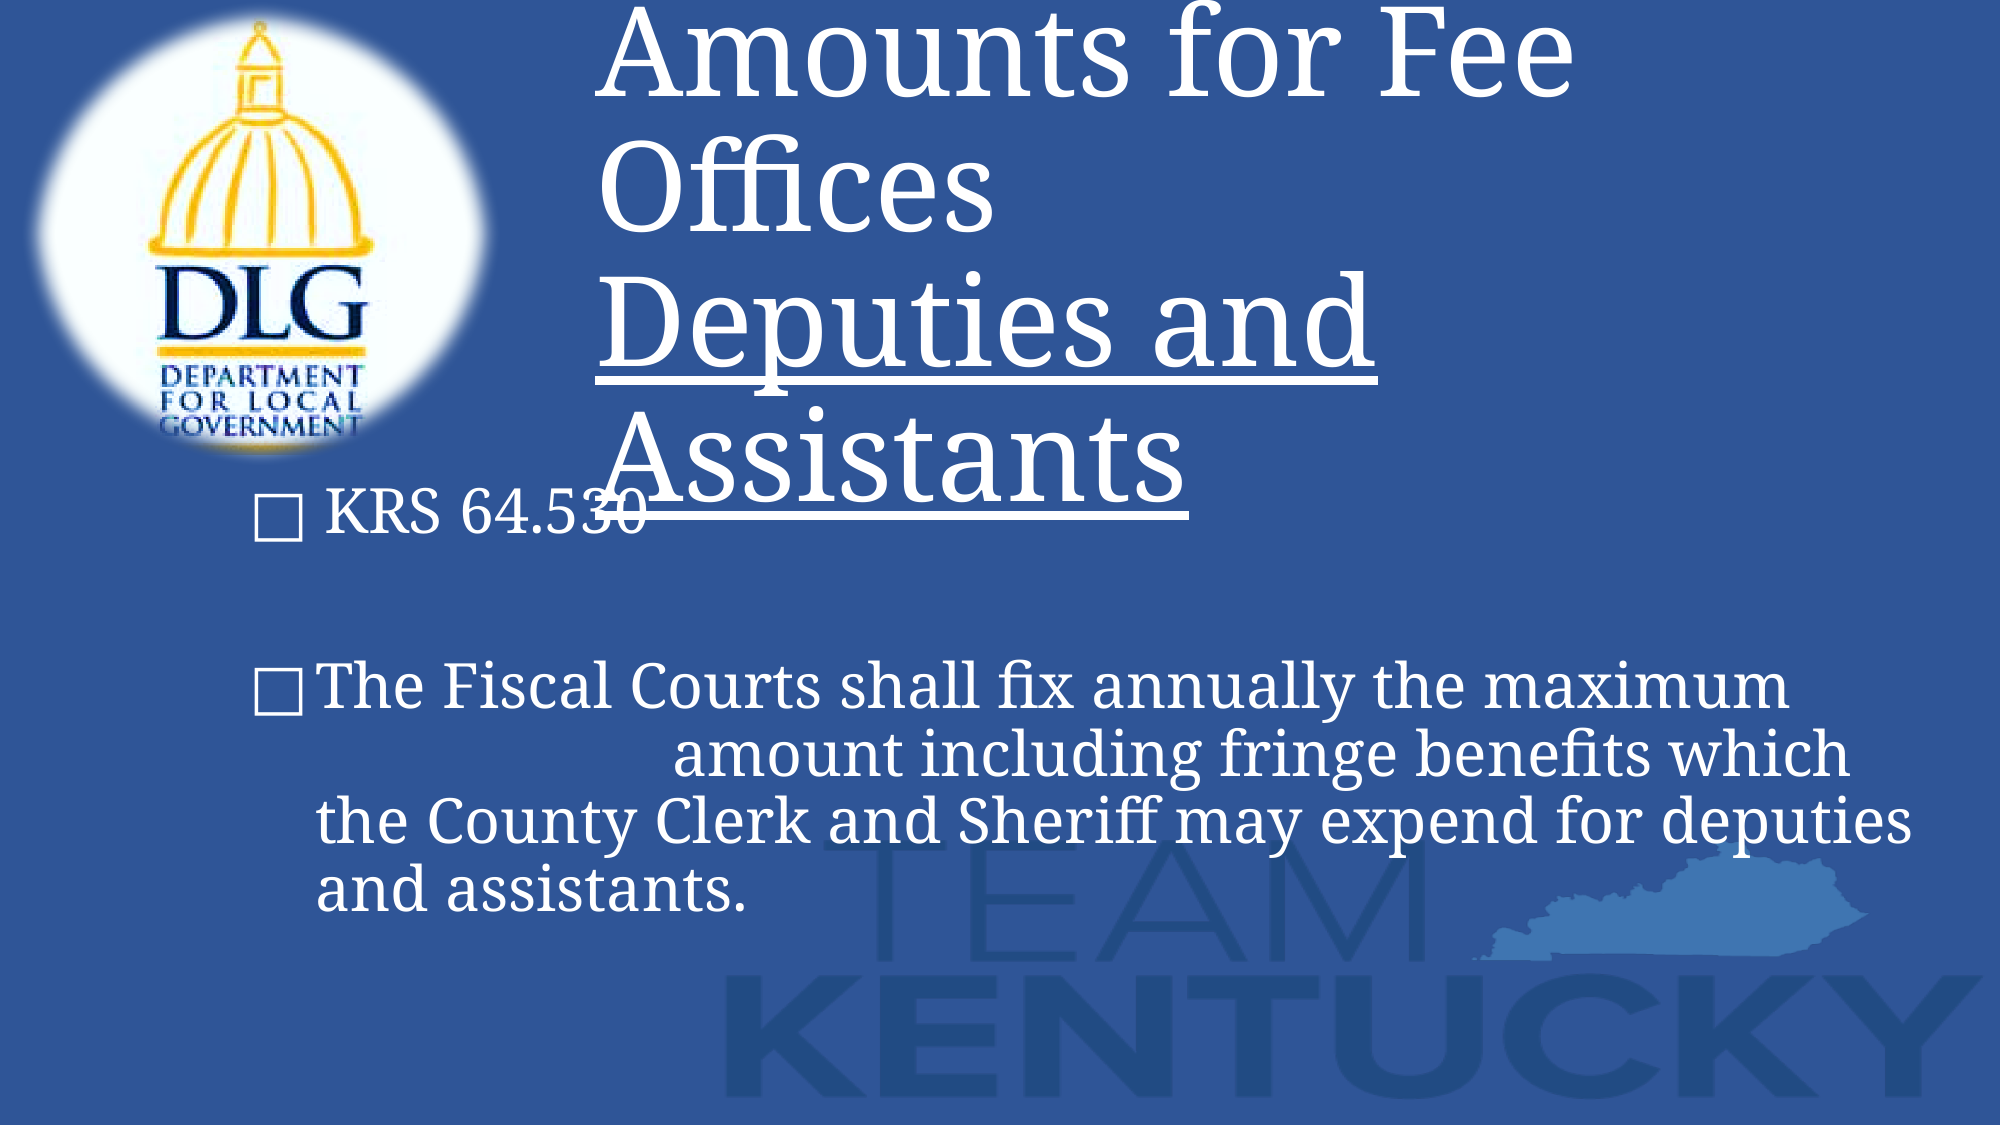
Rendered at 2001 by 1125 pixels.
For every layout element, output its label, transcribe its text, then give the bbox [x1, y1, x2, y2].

picture [41, 21, 481, 411]
list KRS 64.530 The Fiscal Courts shall fix annually the maximum amount including fringe benefits which the County Clerk and Sheriff may expend for deputies and assistants. [150, 299, 1971, 1014]
title Setting Maximum Amounts for Fee Offices Deputies and Assistants [580, 82, 1863, 299]
